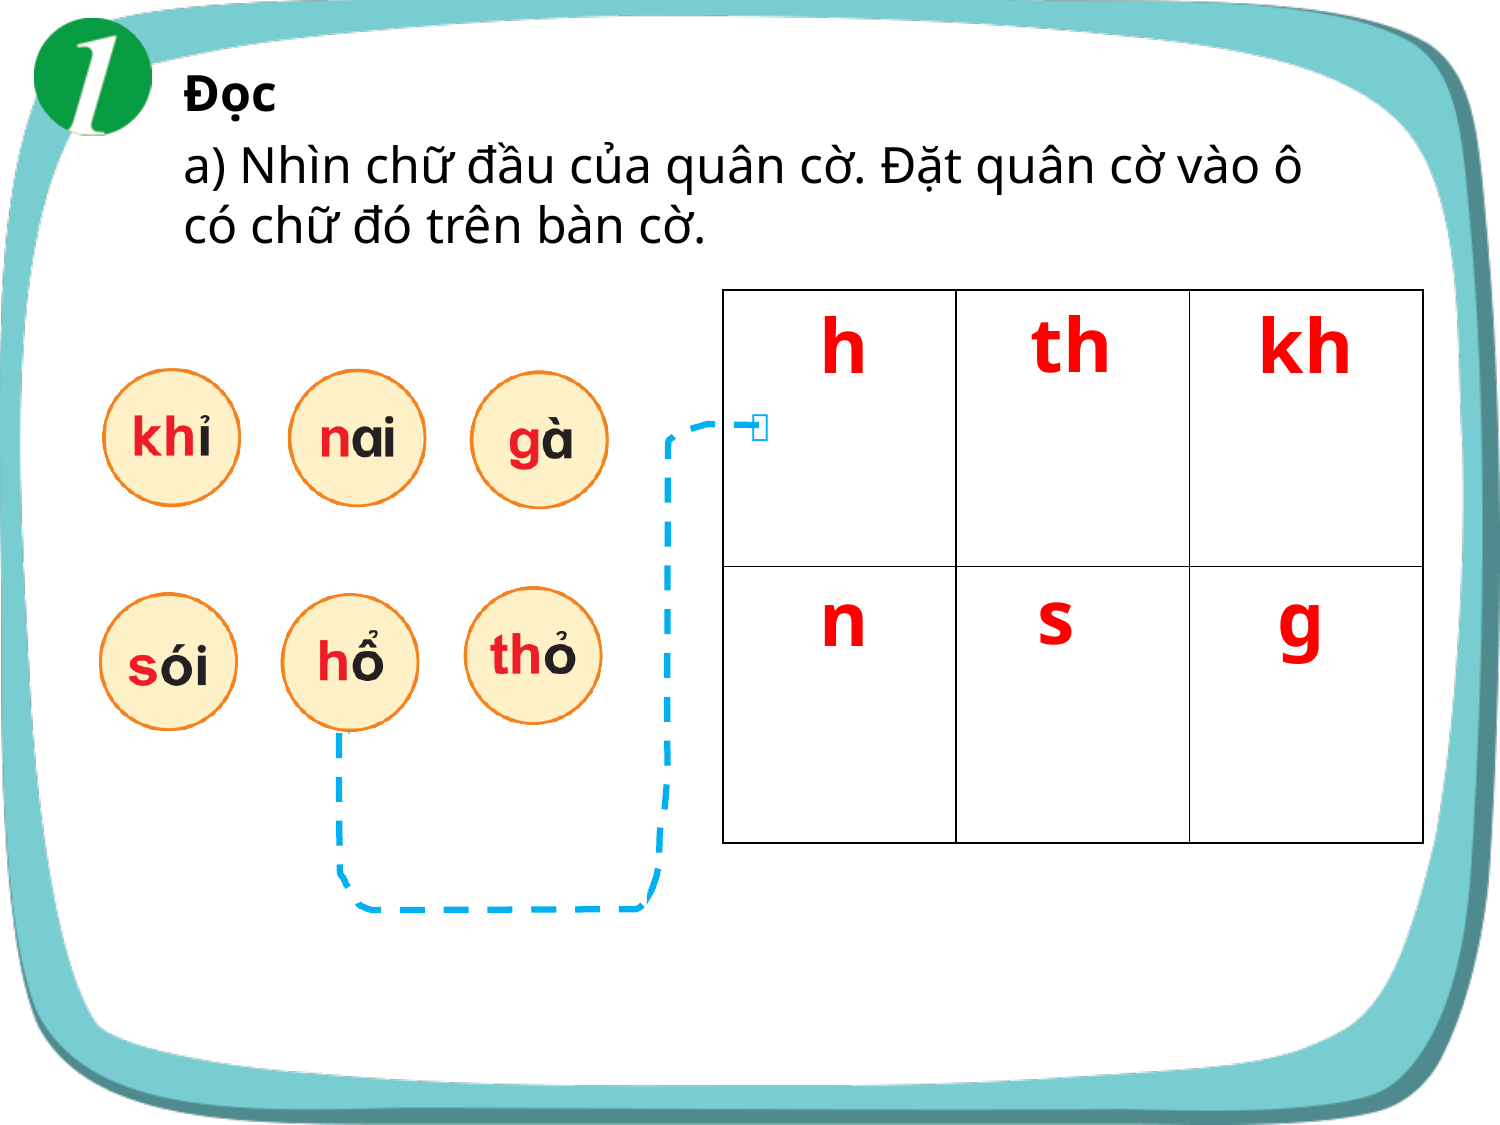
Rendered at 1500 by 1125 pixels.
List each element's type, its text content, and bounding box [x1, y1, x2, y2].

picture [0, 0, 1500, 1125]
text_box n [805, 563, 884, 669]
text_box g [1262, 563, 1340, 669]
table_header [957, 291, 1189, 566]
text_box h [805, 291, 884, 397]
table_header [724, 291, 955, 566]
text_box th [1015, 290, 1128, 395]
table_cell [957, 567, 1189, 842]
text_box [339, 396, 795, 911]
text_box s [1022, 562, 1090, 668]
table_cell [795, 567, 955, 842]
text_box kh [1243, 291, 1369, 397]
table_cell [1190, 567, 1422, 842]
text_box Đọc a) Nhìn chữ đầu của quân cờ. Đặt quân cờ vào ô có chữ đó trên bàn cờ. [168, 54, 1383, 262]
table_header [1190, 291, 1422, 566]
